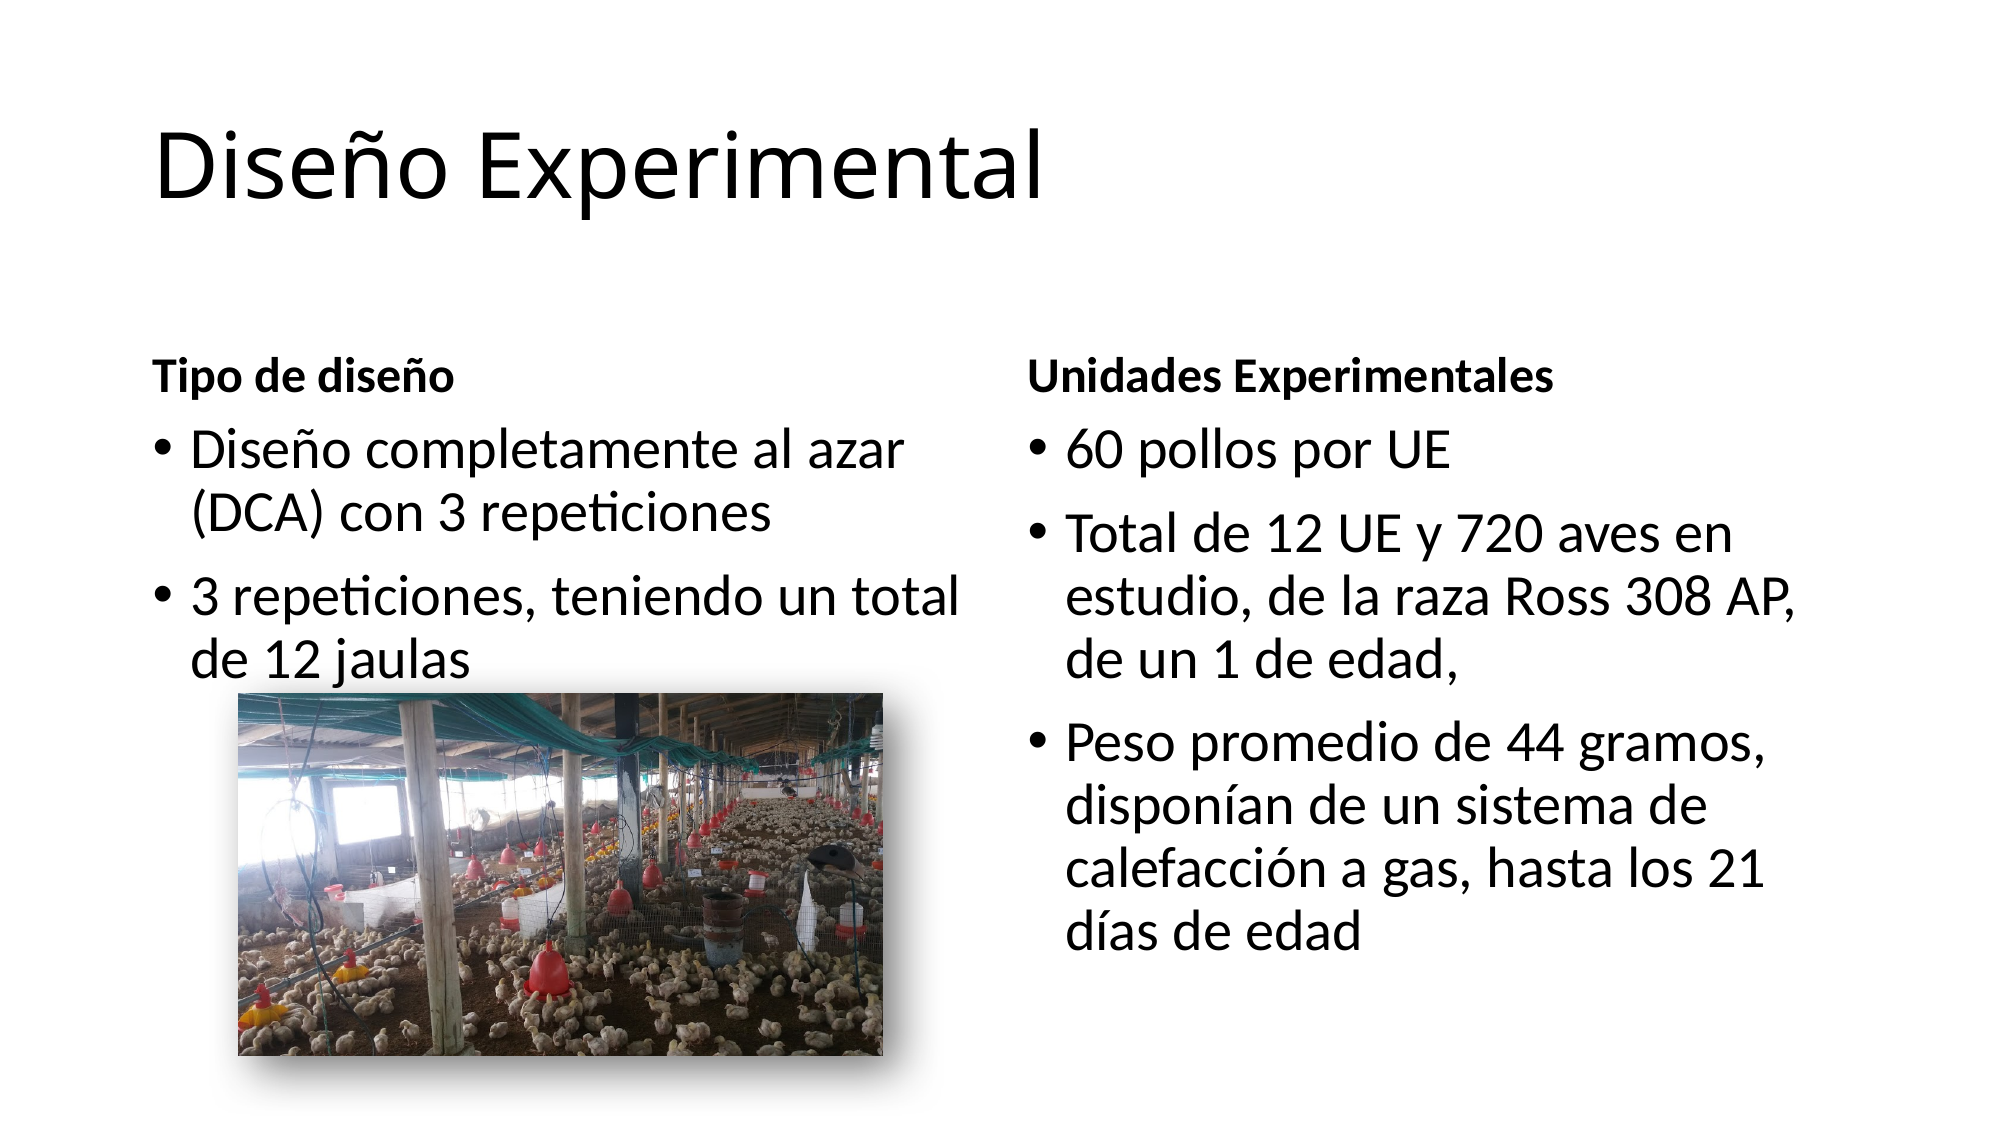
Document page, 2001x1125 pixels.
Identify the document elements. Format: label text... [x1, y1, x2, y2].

list 60 pollos por UE Total de 12 UE y 720 aves en estudio, de la raza Ross 308 AP, de un 1 de edad, Peso promedio de 44 gramos, disponían de un sistema de calefacción a gas, hasta los 21 días de edad [1012, 410, 1863, 1016]
title Diseño Experimental [137, 59, 1863, 278]
list Unidades Experimentales [1012, 275, 1863, 410]
list Diseño completamente al azar (DCA) con 3 repeticiones 3 repeticiones, teniendo un total de 12 jaulas [137, 410, 984, 1016]
list Tipo de diseño [137, 275, 984, 410]
picture [238, 693, 883, 1056]
